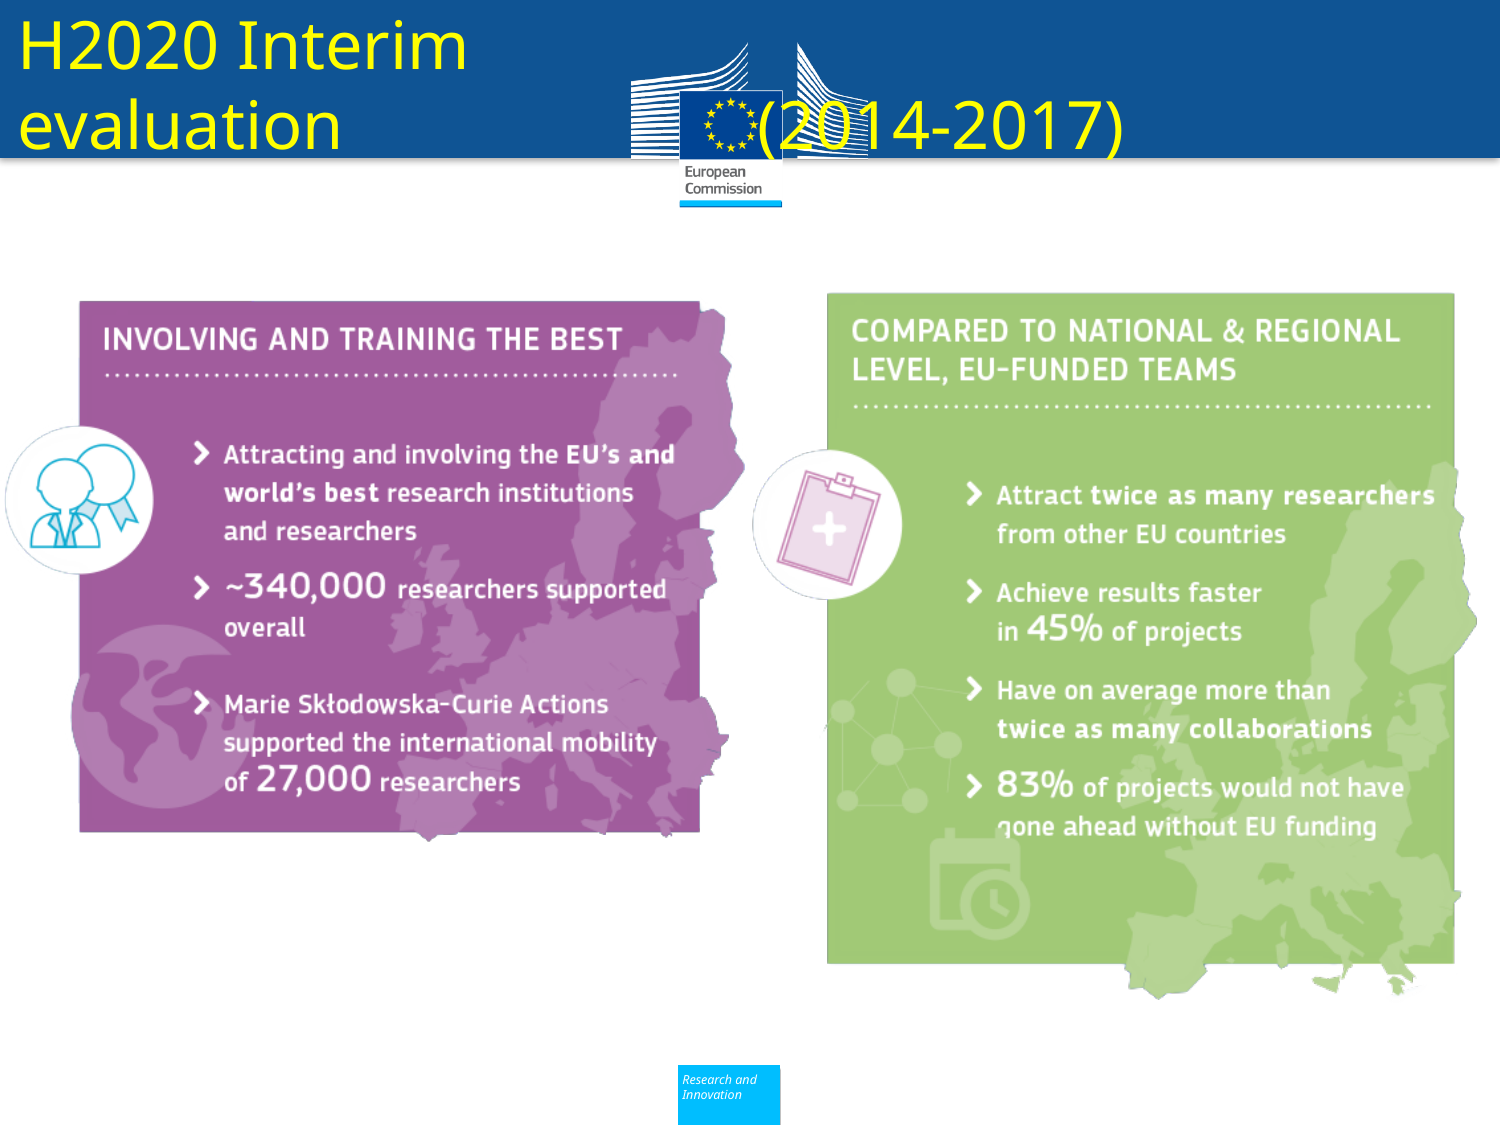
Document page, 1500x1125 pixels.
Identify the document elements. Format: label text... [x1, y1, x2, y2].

text_box H2020 Interim evaluation (2014-2017) [3, 0, 1483, 171]
picture [0, 255, 1500, 1024]
picture [631, 171, 868, 208]
